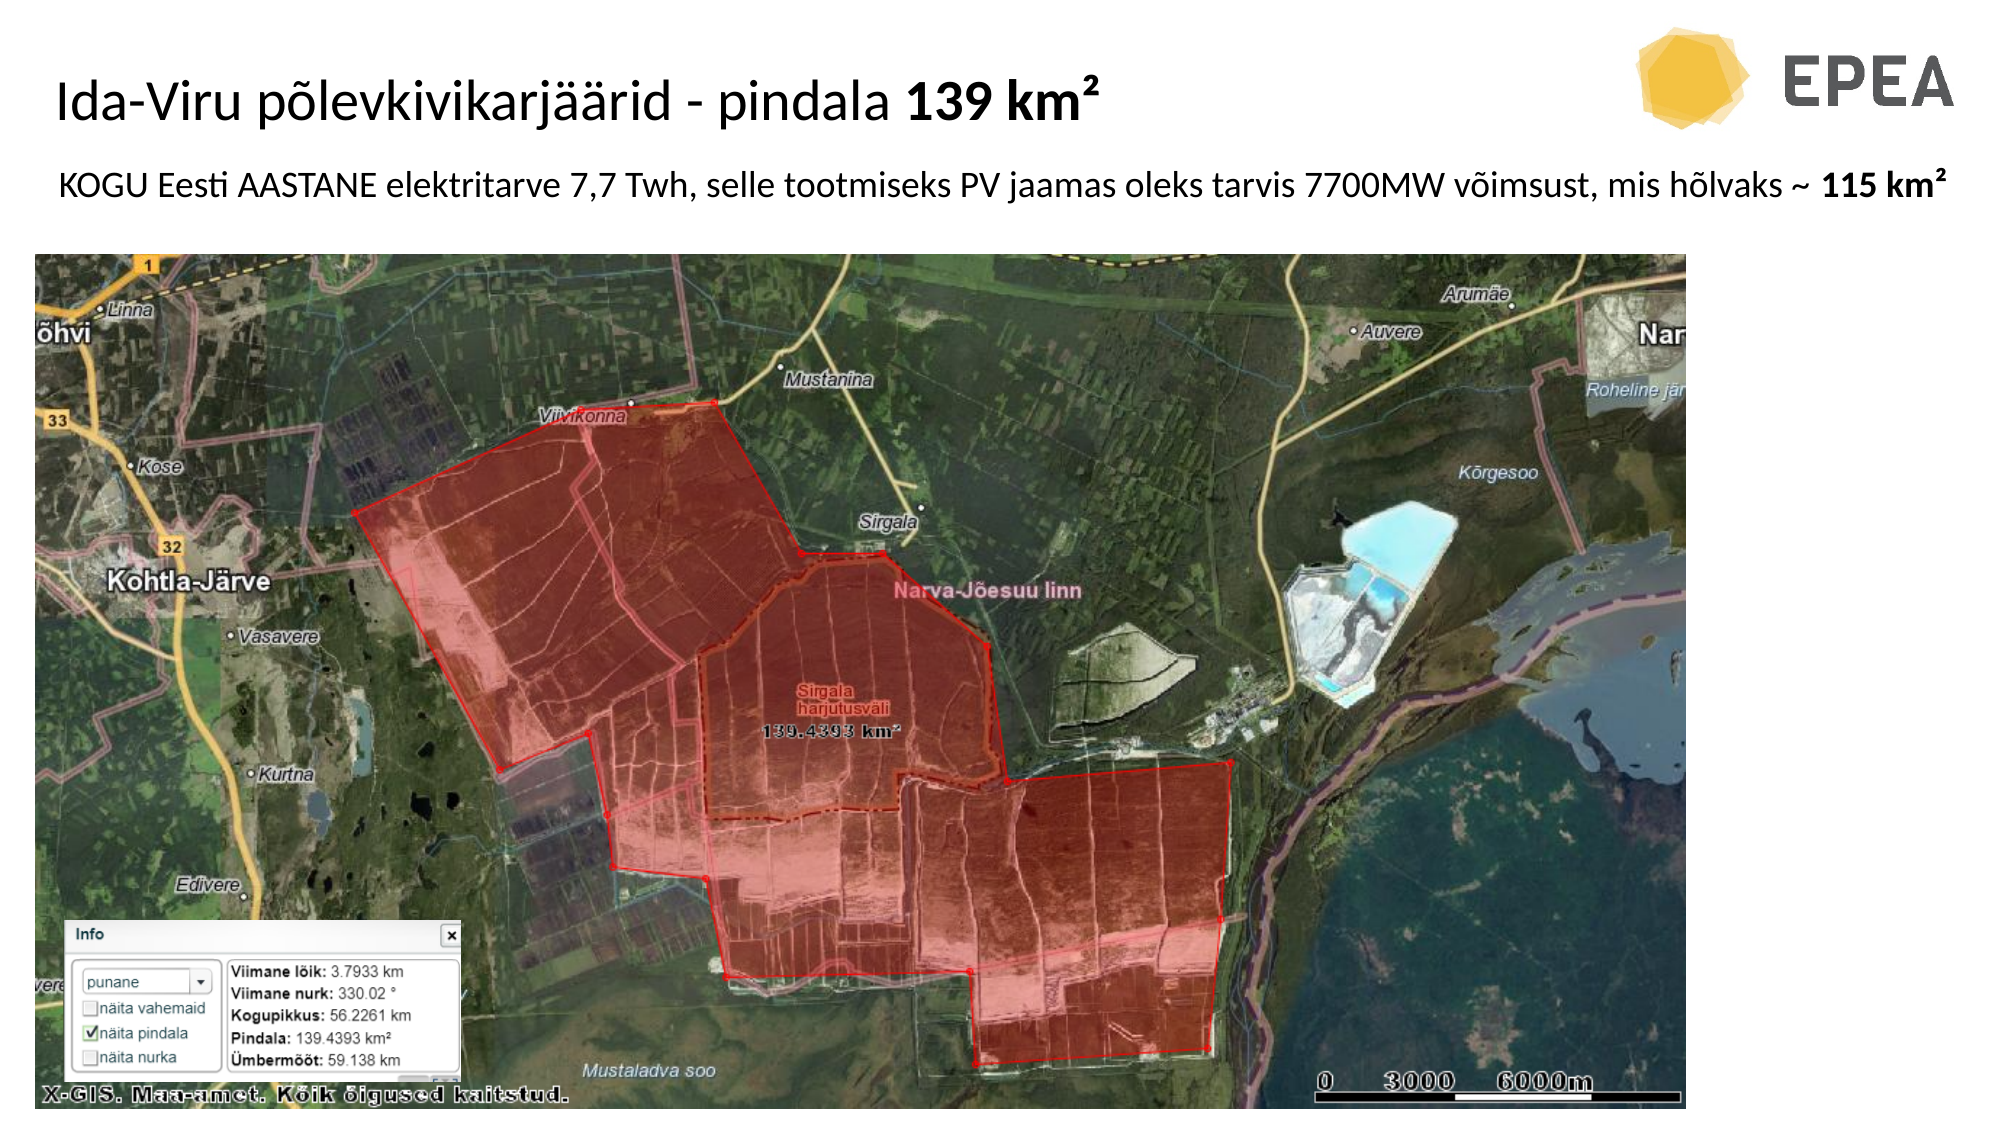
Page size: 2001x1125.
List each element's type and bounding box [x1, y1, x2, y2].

text_box [35, 21, 1971, 1109]
